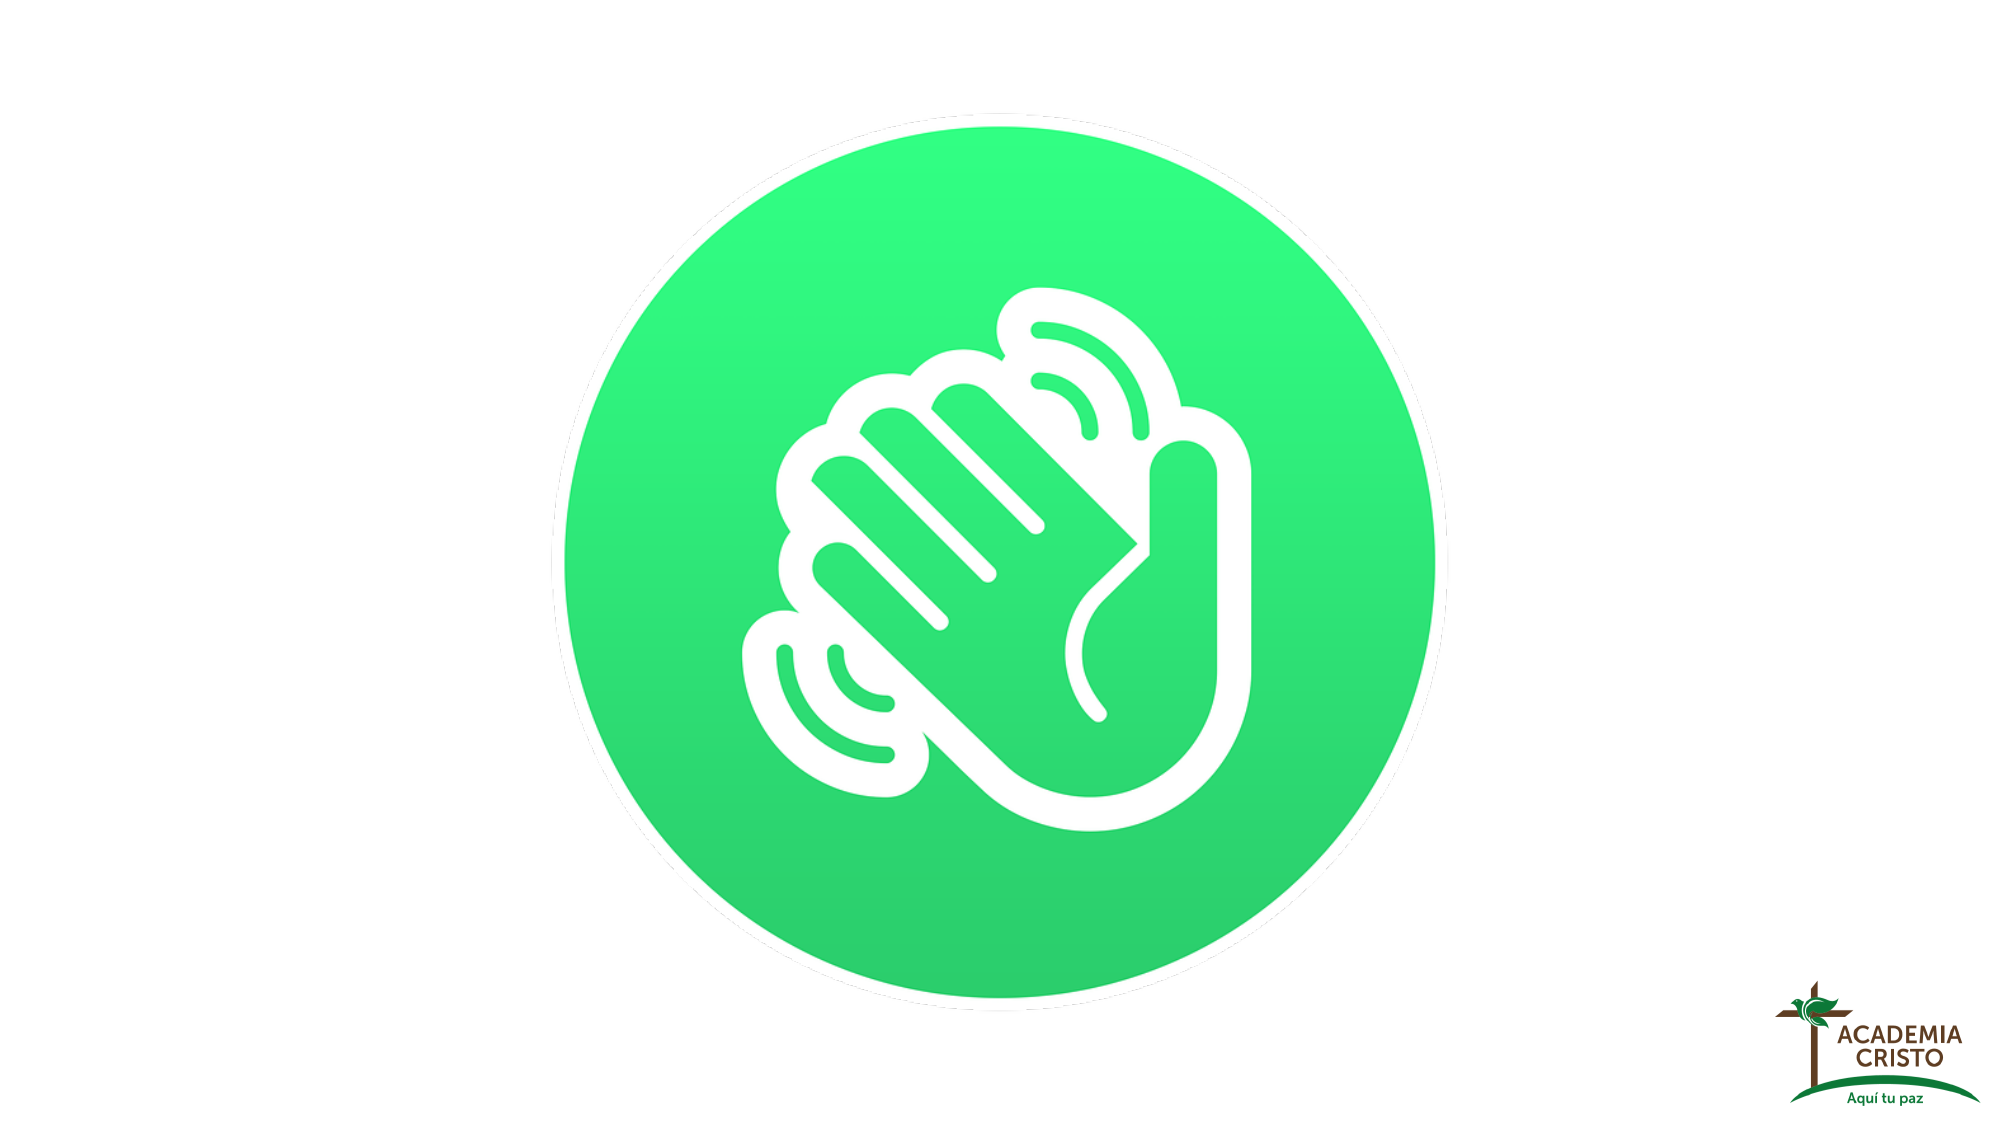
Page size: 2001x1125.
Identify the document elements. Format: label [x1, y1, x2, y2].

picture [1759, 972, 2000, 1125]
list [543, 105, 1457, 1020]
